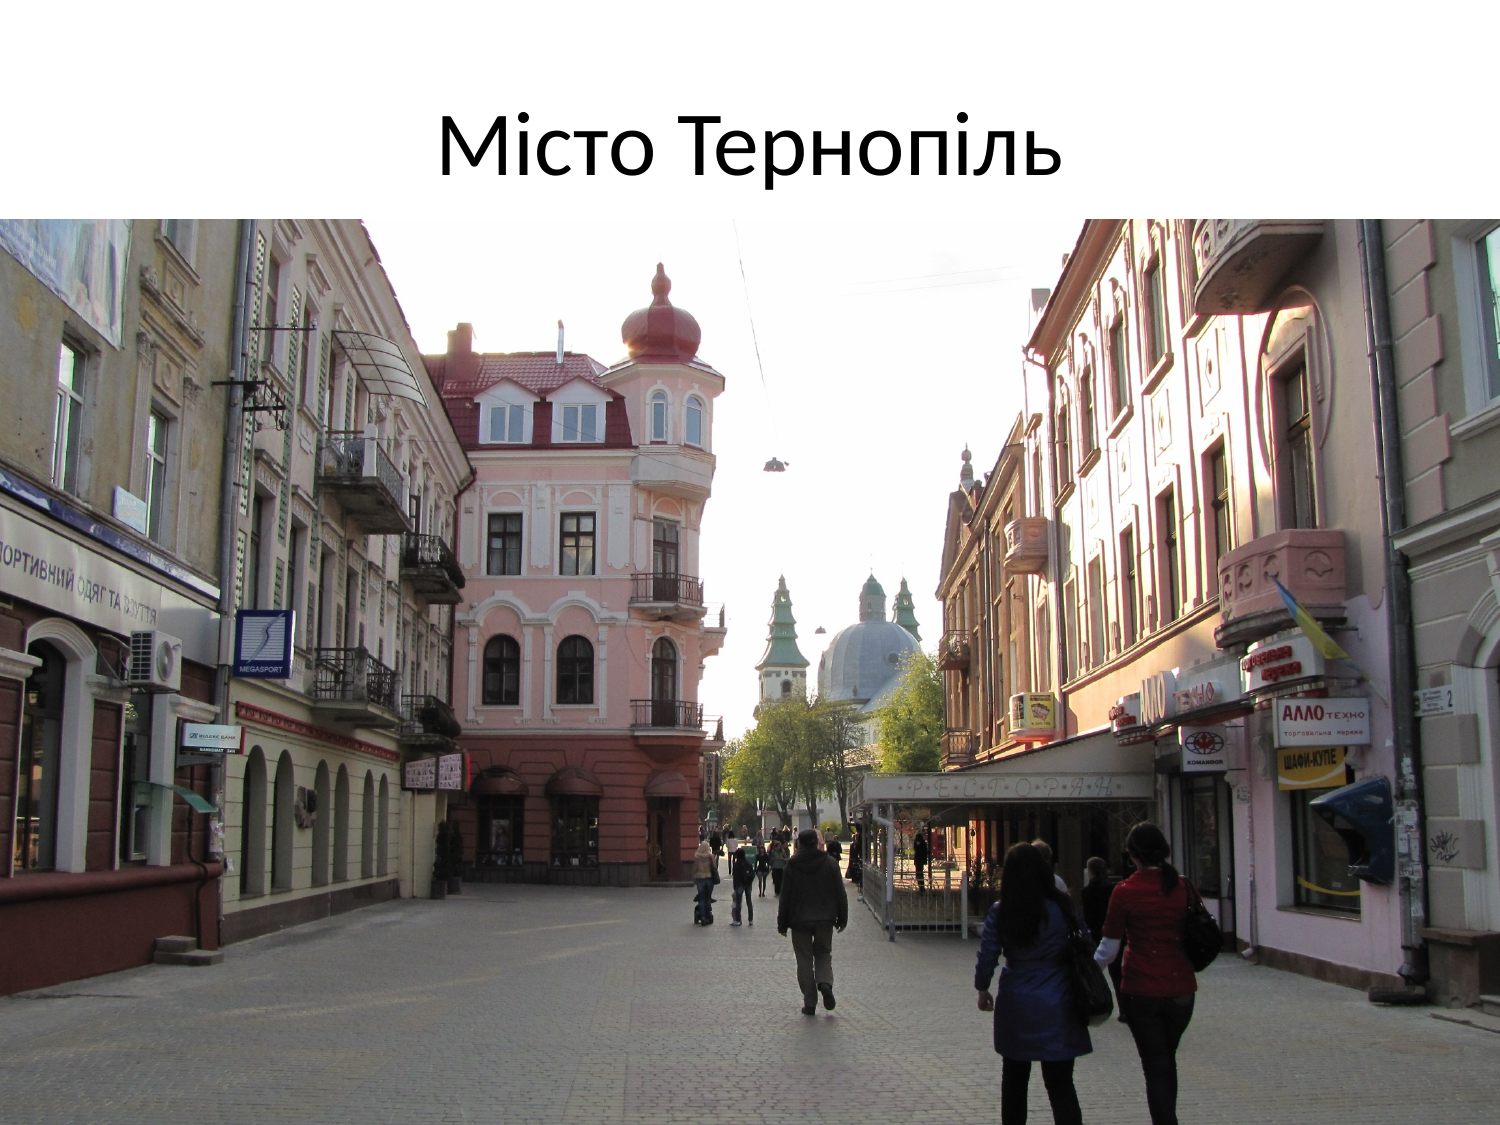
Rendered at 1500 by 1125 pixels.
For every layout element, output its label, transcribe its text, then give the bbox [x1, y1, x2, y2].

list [0, 219, 1500, 1125]
title Місто Тернопіль [75, 45, 1425, 218]
